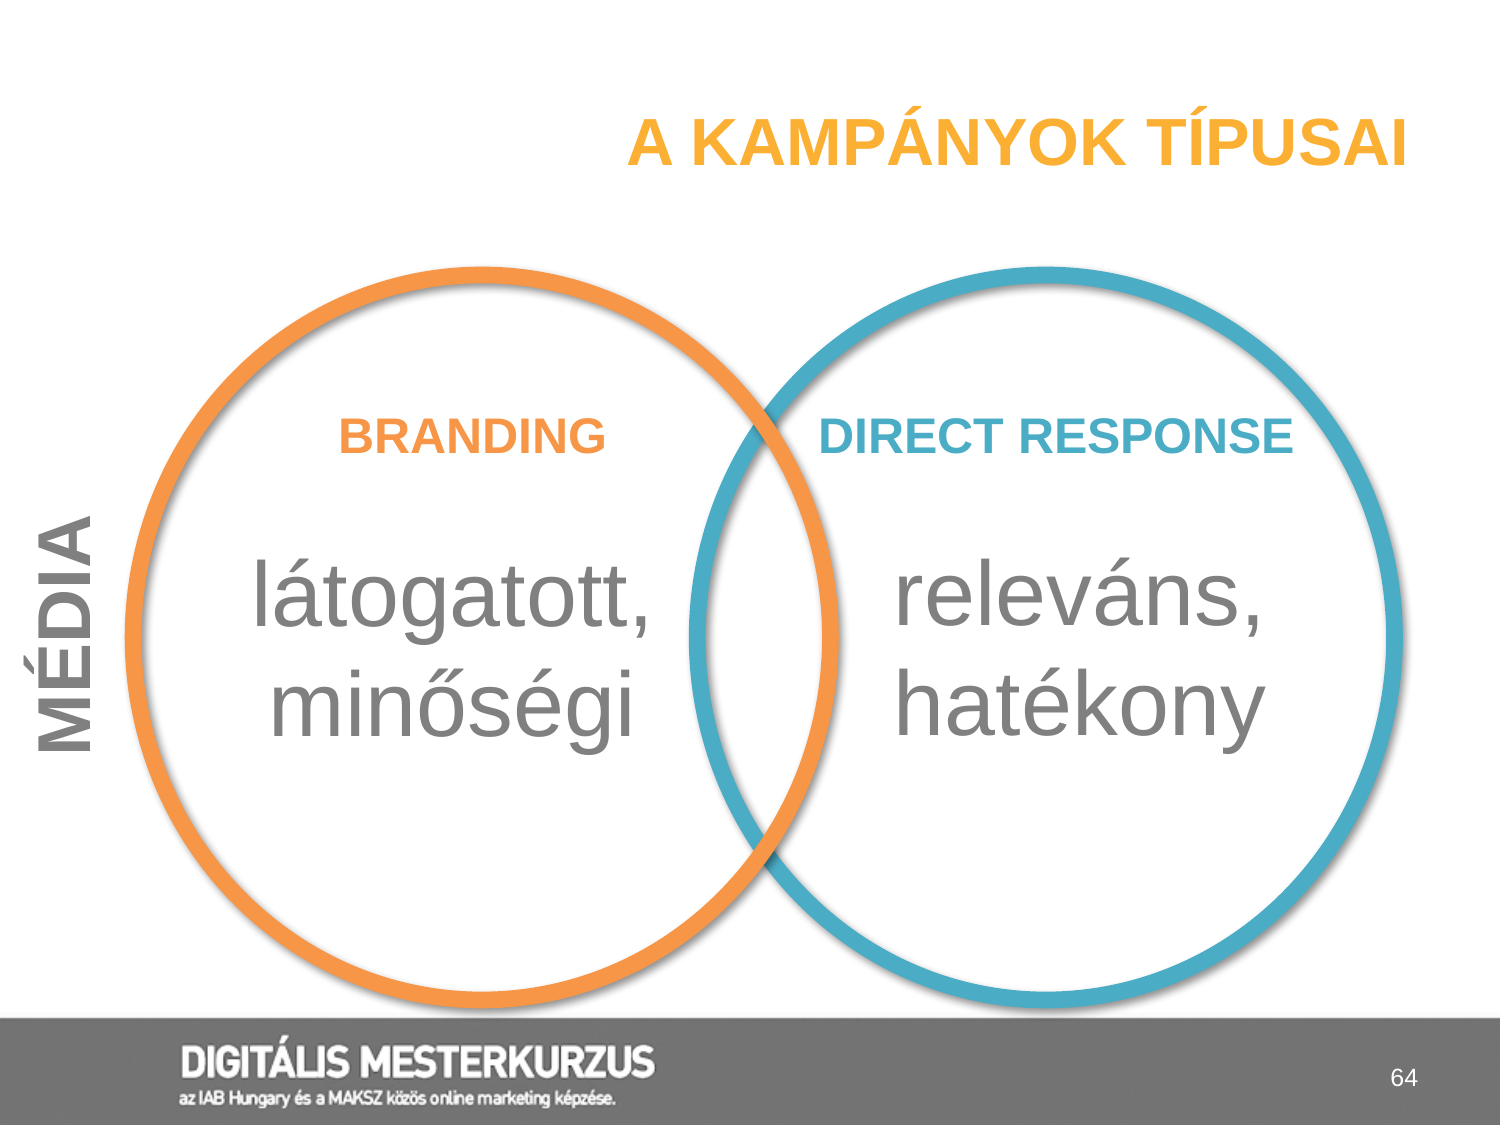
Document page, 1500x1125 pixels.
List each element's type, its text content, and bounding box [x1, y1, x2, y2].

text_box [767, 272, 1380, 526]
title A kampányok típusai [75, 45, 1425, 233]
text_box [770, 762, 1376, 1003]
text_box DIRECT RESPONSE [803, 396, 1311, 471]
text_box BRANDING [323, 396, 623, 471]
text_box [147, 272, 816, 527]
text_box MÉDIA [7, 499, 113, 772]
text_box látogatott, minőségi [132, 527, 773, 763]
picture [0, 1012, 1500, 1125]
text_box releváns, hatékony [760, 526, 1400, 762]
text_box [152, 762, 812, 1003]
